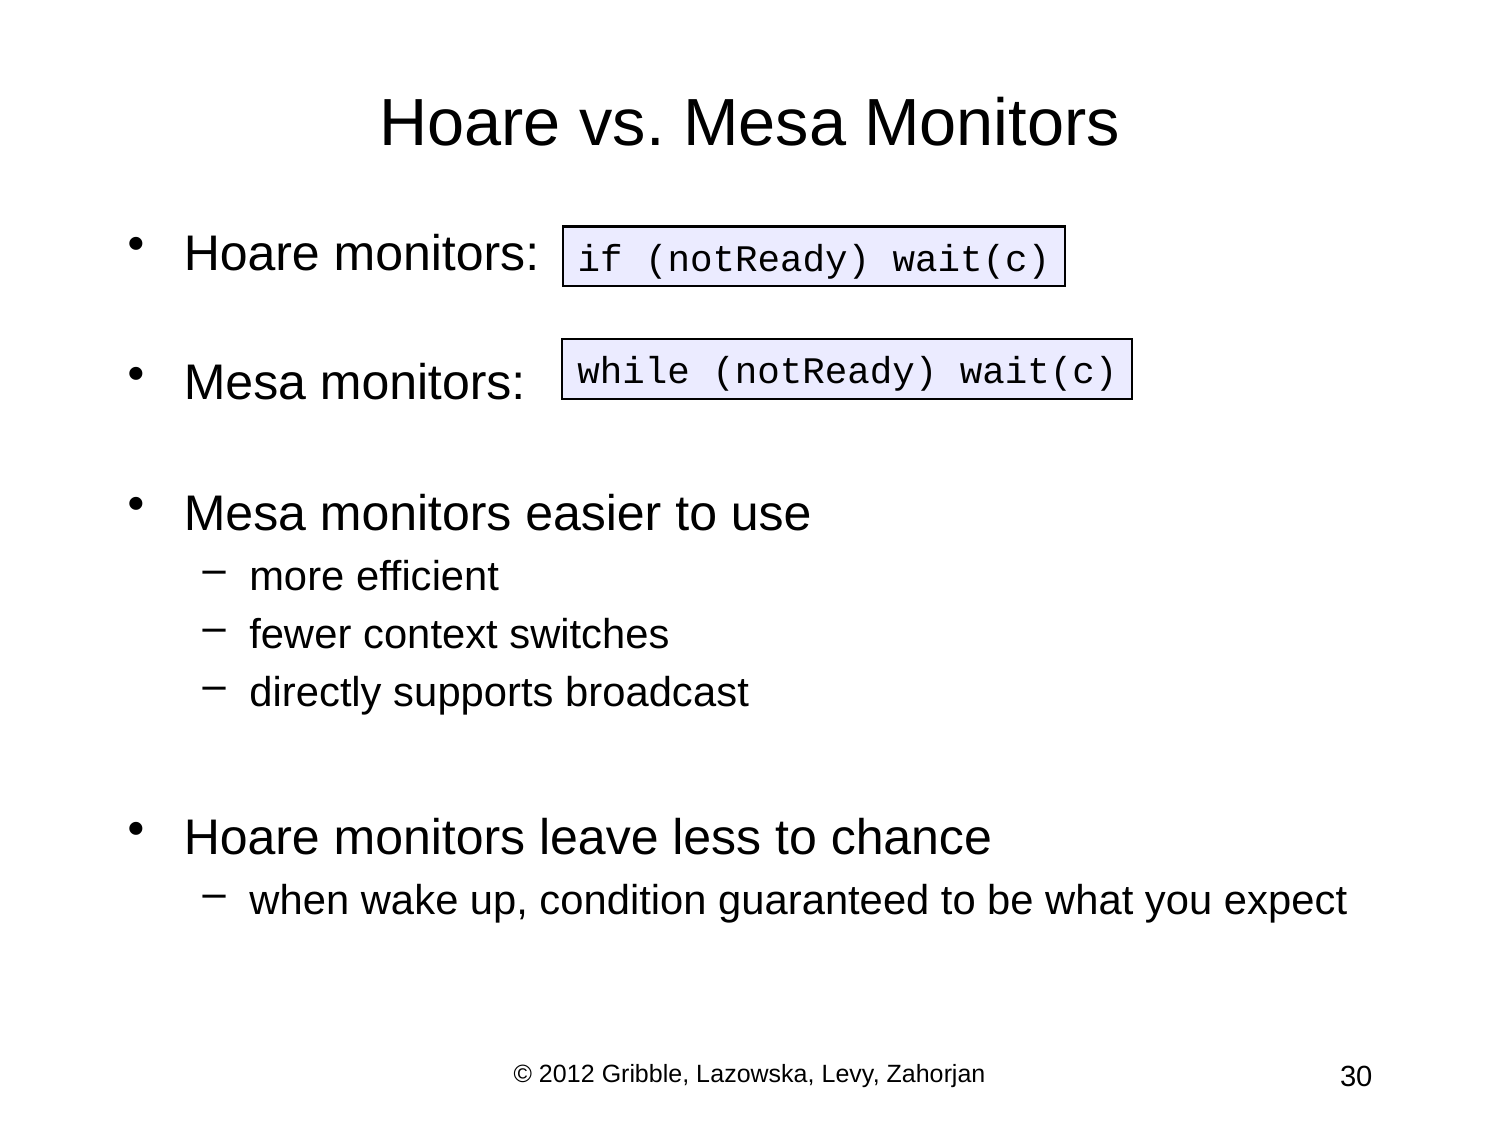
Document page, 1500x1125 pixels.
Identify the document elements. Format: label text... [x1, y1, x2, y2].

footer © 2012 Gribble, Lazowska, Levy, Zahorjan [425, 1050, 1075, 1113]
text_box if (notReady) wait(c) [562, 226, 1065, 287]
slide_number 30 [1074, 1050, 1388, 1100]
title Hoare vs. Mesa Monitors [112, 62, 1388, 175]
list Hoare monitors: Mesa monitors: Mesa monitors easier to use more efficient fewer context switches directly supports broadcast Hoare monitors leave less to chance when wake up, condition guaranteed to be what you expect [112, 212, 1388, 1025]
text_box while (notReady) wait(c) [562, 338, 1133, 399]
